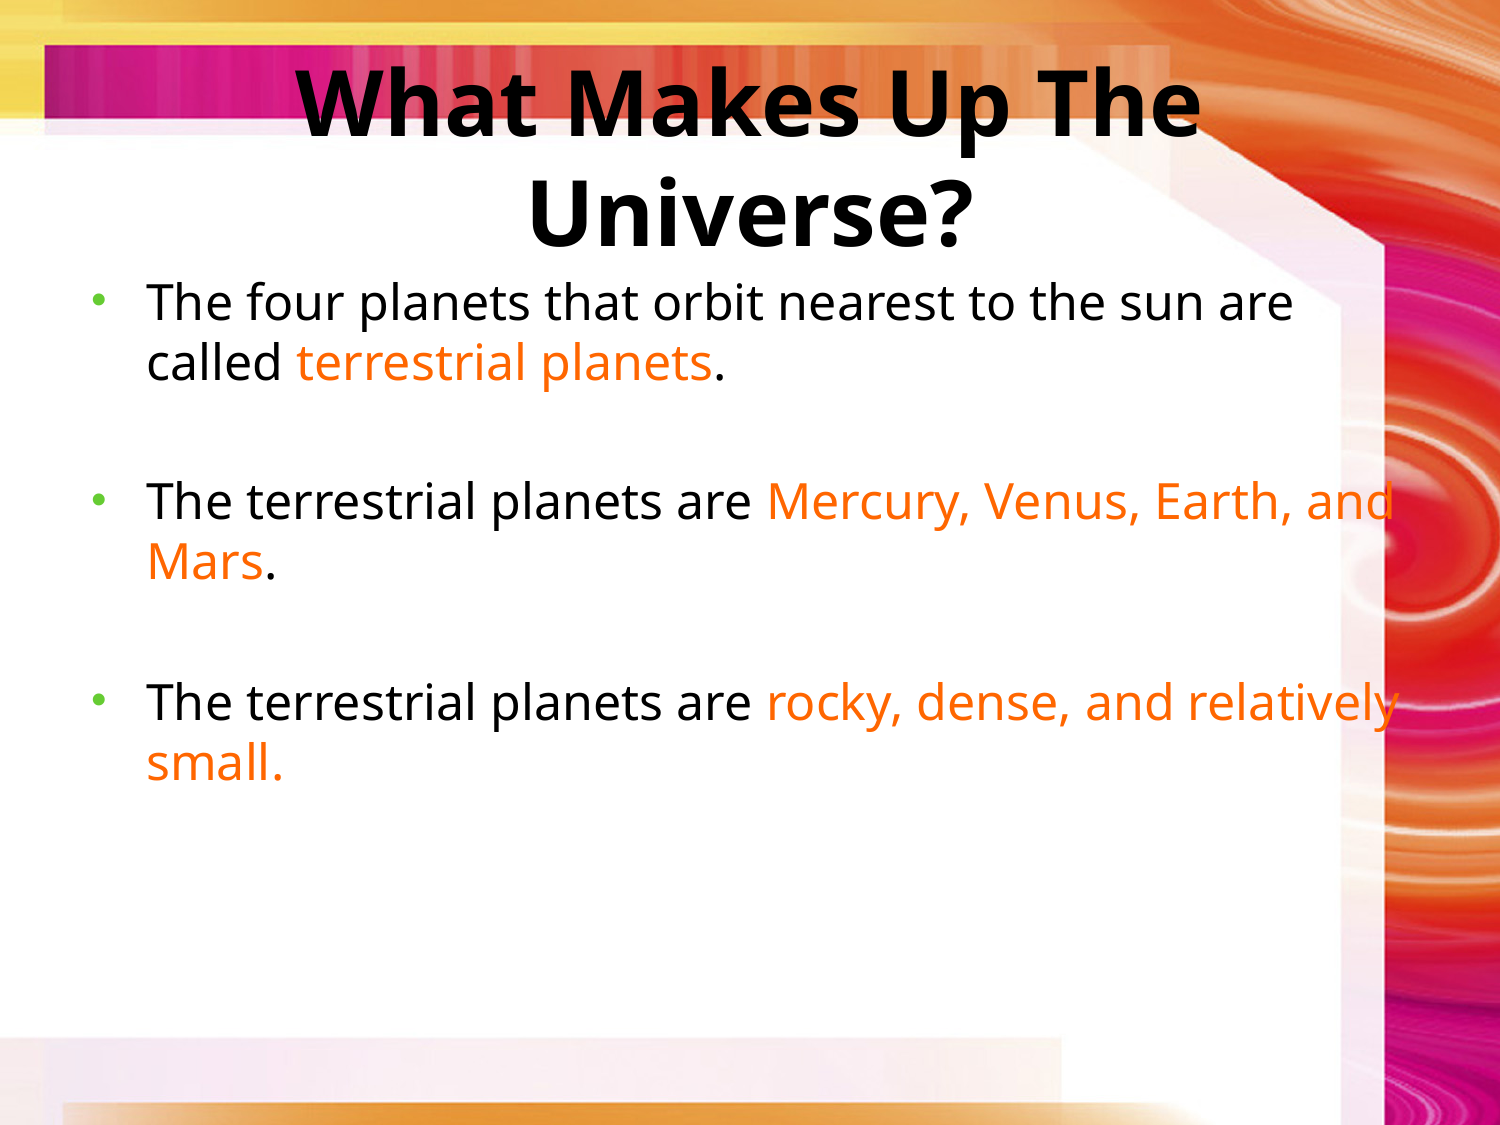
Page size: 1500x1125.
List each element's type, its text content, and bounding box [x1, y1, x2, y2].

list The four planets that orbit nearest to the sun are called terrestrial planets. The terrestrial planets are Mercury, Venus, Earth, and Mars. The terrestrial planets are rocky, dense, and relatively small. [75, 262, 1425, 1075]
picture [0, 0, 1500, 1125]
title What Makes Up The Universe? [75, 37, 1425, 225]
